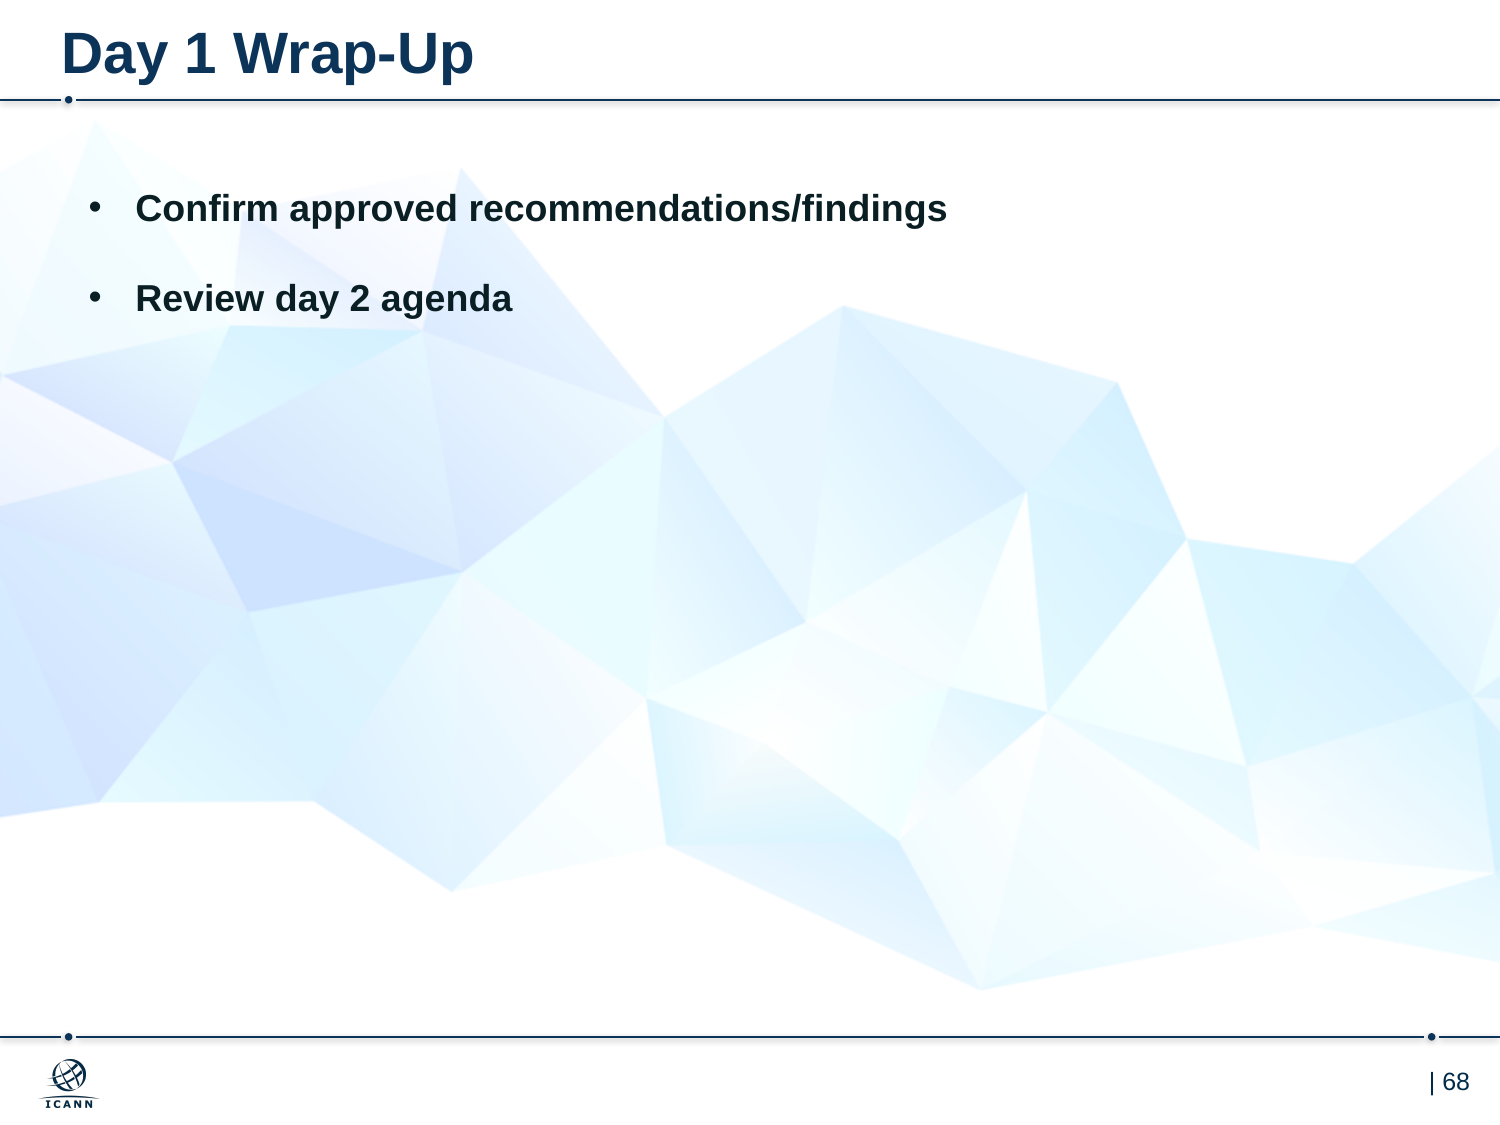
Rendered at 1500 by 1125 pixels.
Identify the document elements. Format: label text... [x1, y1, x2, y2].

title Day 1 Wrap-Up [61, 7, 1376, 82]
text_box Confirm approved recommendations/findings Review day 2 agenda [88, 184, 1413, 410]
picture [0, 0, 1500, 1125]
